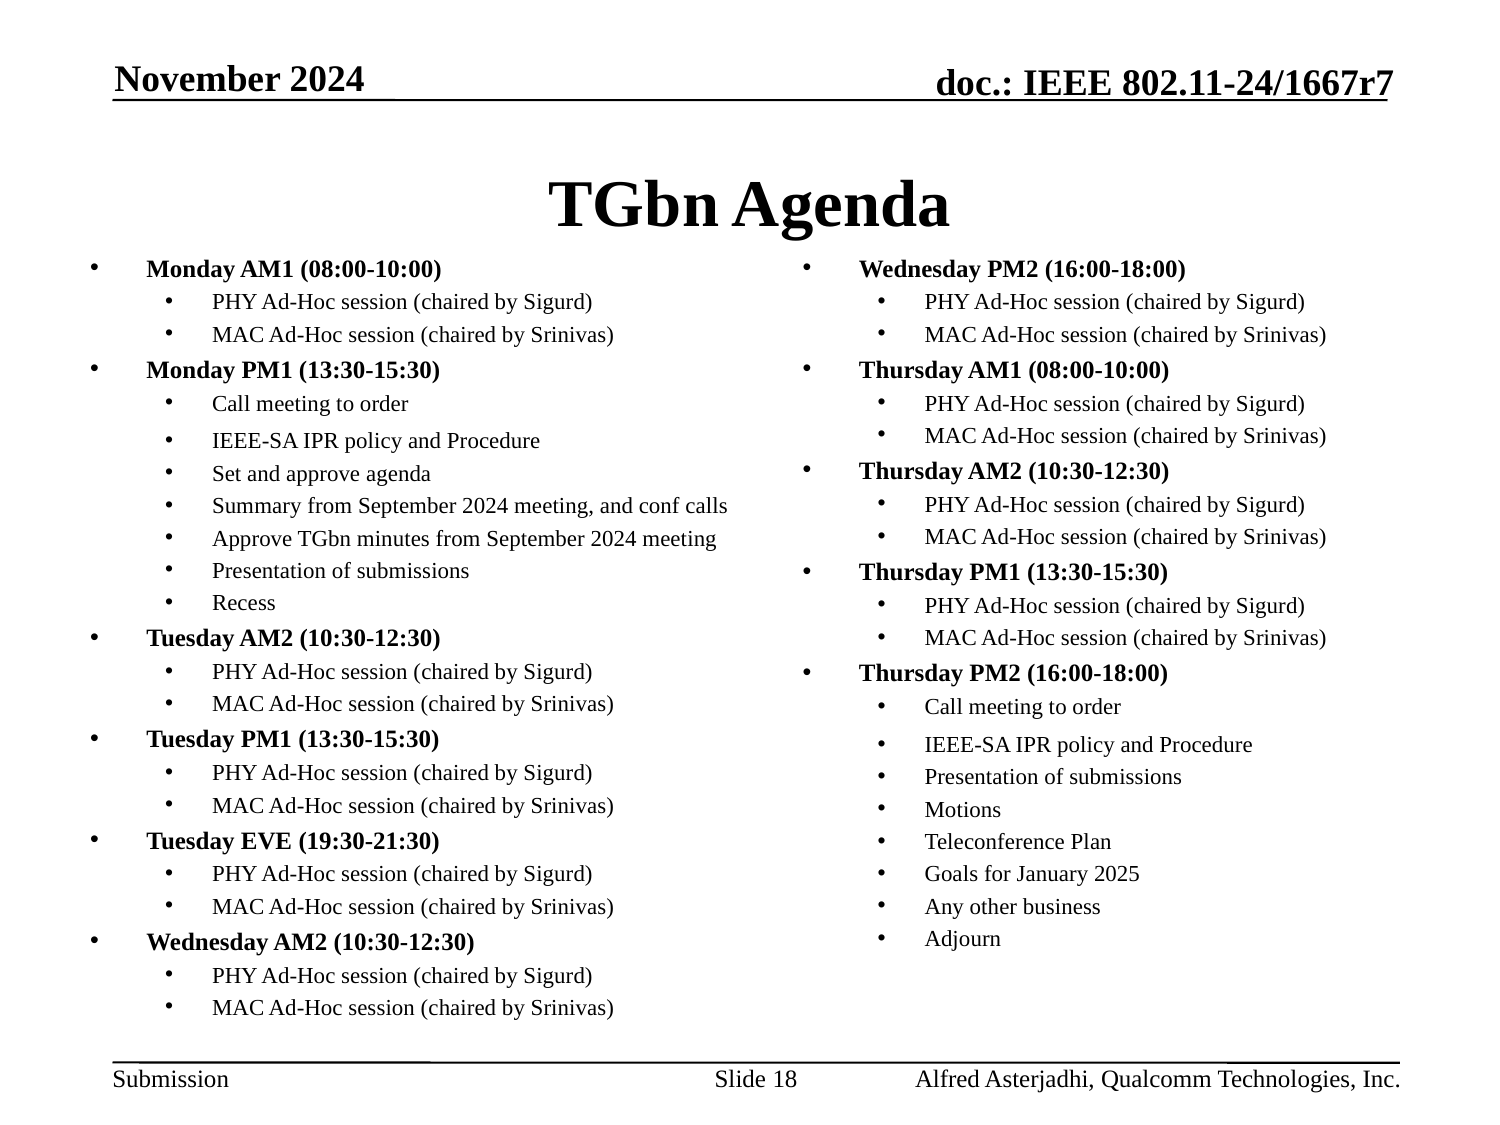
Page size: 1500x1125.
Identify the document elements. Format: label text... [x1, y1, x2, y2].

title TGbn Agenda [112, 112, 1388, 250]
text_box Wednesday PM2 (16:00-18:00) PHY Ad-Hoc session (chaired by Sigurd) MAC Ad-Hoc session (chaired by Srinivas) Thursday AM1 (08:00-10:00) PHY Ad-Hoc session (chaired by Sigurd) MAC Ad-Hoc session (chaired by Srinivas) Thursday AM2 (10:30-12:30) PHY Ad-Hoc session (chaired by Sigurd) MAC Ad-Hoc session (chaired by Srinivas) Thursday PM1 (13:30-15:30) PHY Ad-Hoc session (chaired by Sigurd) MAC Ad-Hoc session (chaired by Srinivas) Thursday PM2 (16:00-18:00) Call meeting to order IEEE-SA IPR policy and Procedure Presentation of submissions Motions Teleconference Plan Goals for January 2025 Any other business Adjourn [787, 250, 1500, 1063]
list Monday AM1 (08:00-10:00) PHY Ad-Hoc session (chaired by Sigurd) MAC Ad-Hoc session (chaired by Srinivas) Monday PM1 (13:30-15:30) Call meeting to order IEEE-SA IPR policy and Procedure Set and approve agenda Summary from September 2024 meeting, and conf calls Approve TGbn minutes from September 2024 meeting Presentation of submissions Recess Tuesday AM2 (10:30-12:30) PHY Ad-Hoc session (chaired by Sigurd) MAC Ad-Hoc session (chaired by Srinivas) Tuesday PM1 (13:30-15:30) PHY Ad-Hoc session (chaired by Sigurd) MAC Ad-Hoc session (chaired by Srinivas) Tuesday EVE (19:30-21:30) PHY Ad-Hoc session (chaired by Sigurd) MAC Ad-Hoc session (chaired by Srinivas) Wednesday AM2 (10:30-12:30) PHY Ad-Hoc session (chaired by Sigurd) MAC Ad-Hoc session (chaired by Srinivas) [74, 250, 787, 1063]
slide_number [114, 54, 423, 100]
slide_number Slide 18 [712, 1061, 800, 1123]
footer Alfred Asterjadhi, Qualcomm Technologies, Inc. [878, 1063, 1402, 1093]
